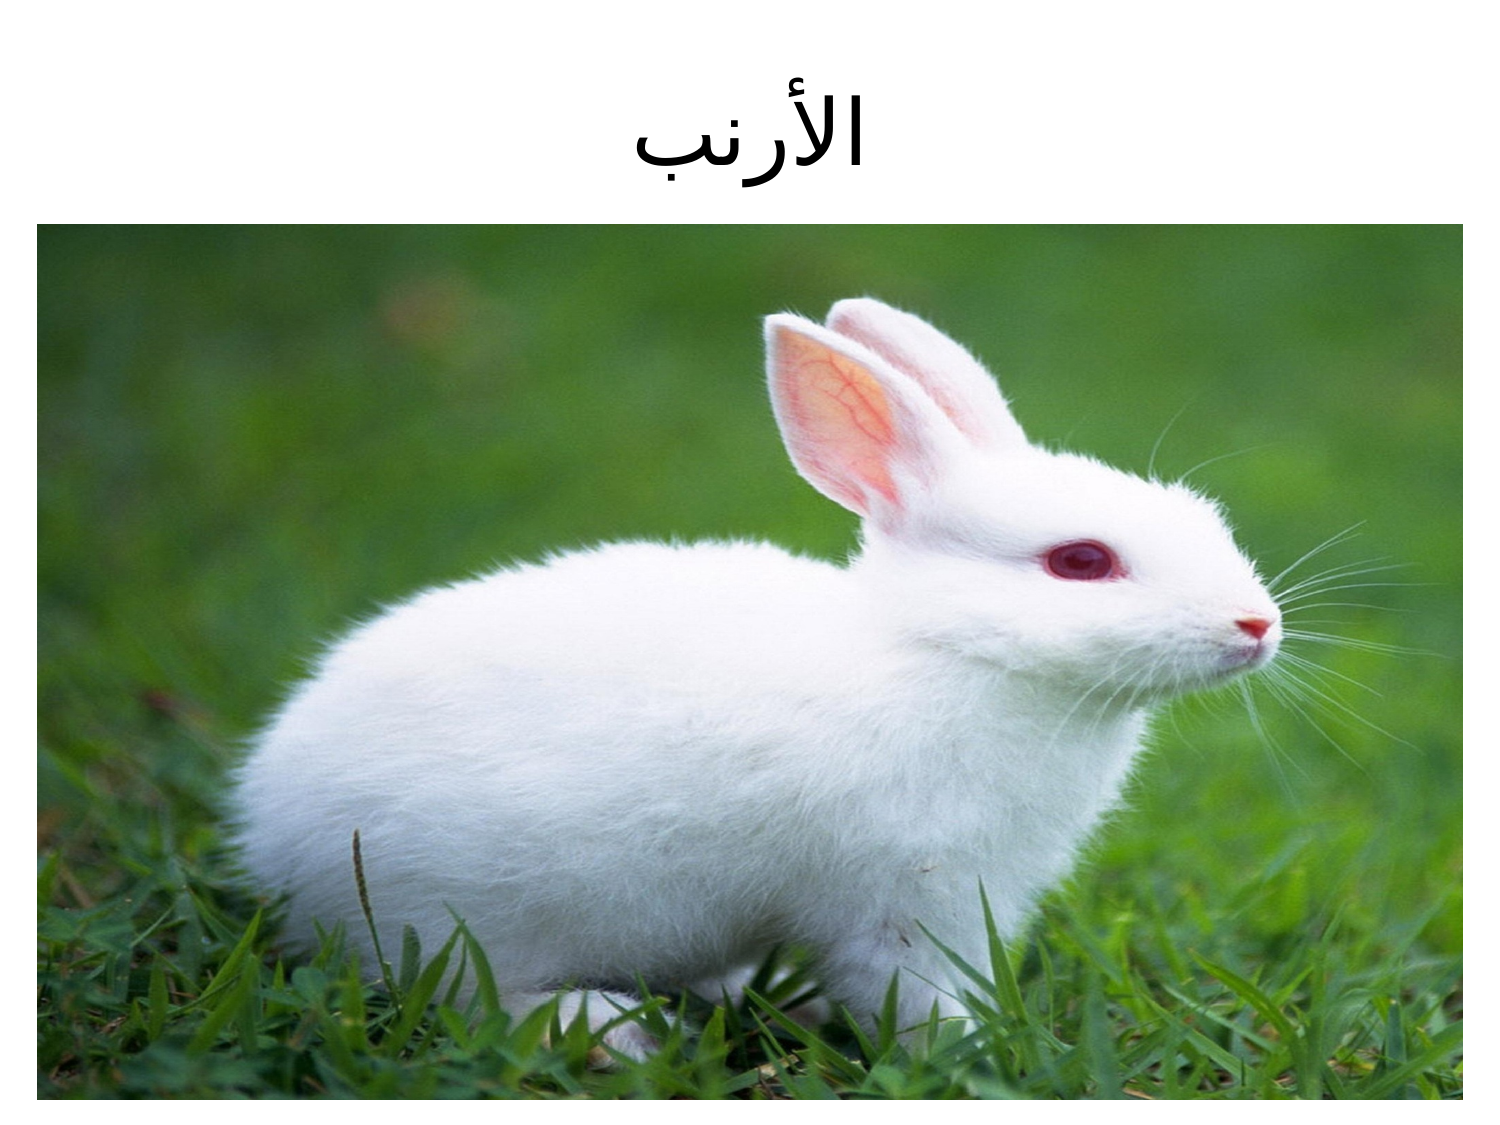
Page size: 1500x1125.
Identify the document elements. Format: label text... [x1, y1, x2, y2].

title الأرنب [75, 45, 1425, 213]
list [37, 224, 1463, 1101]
